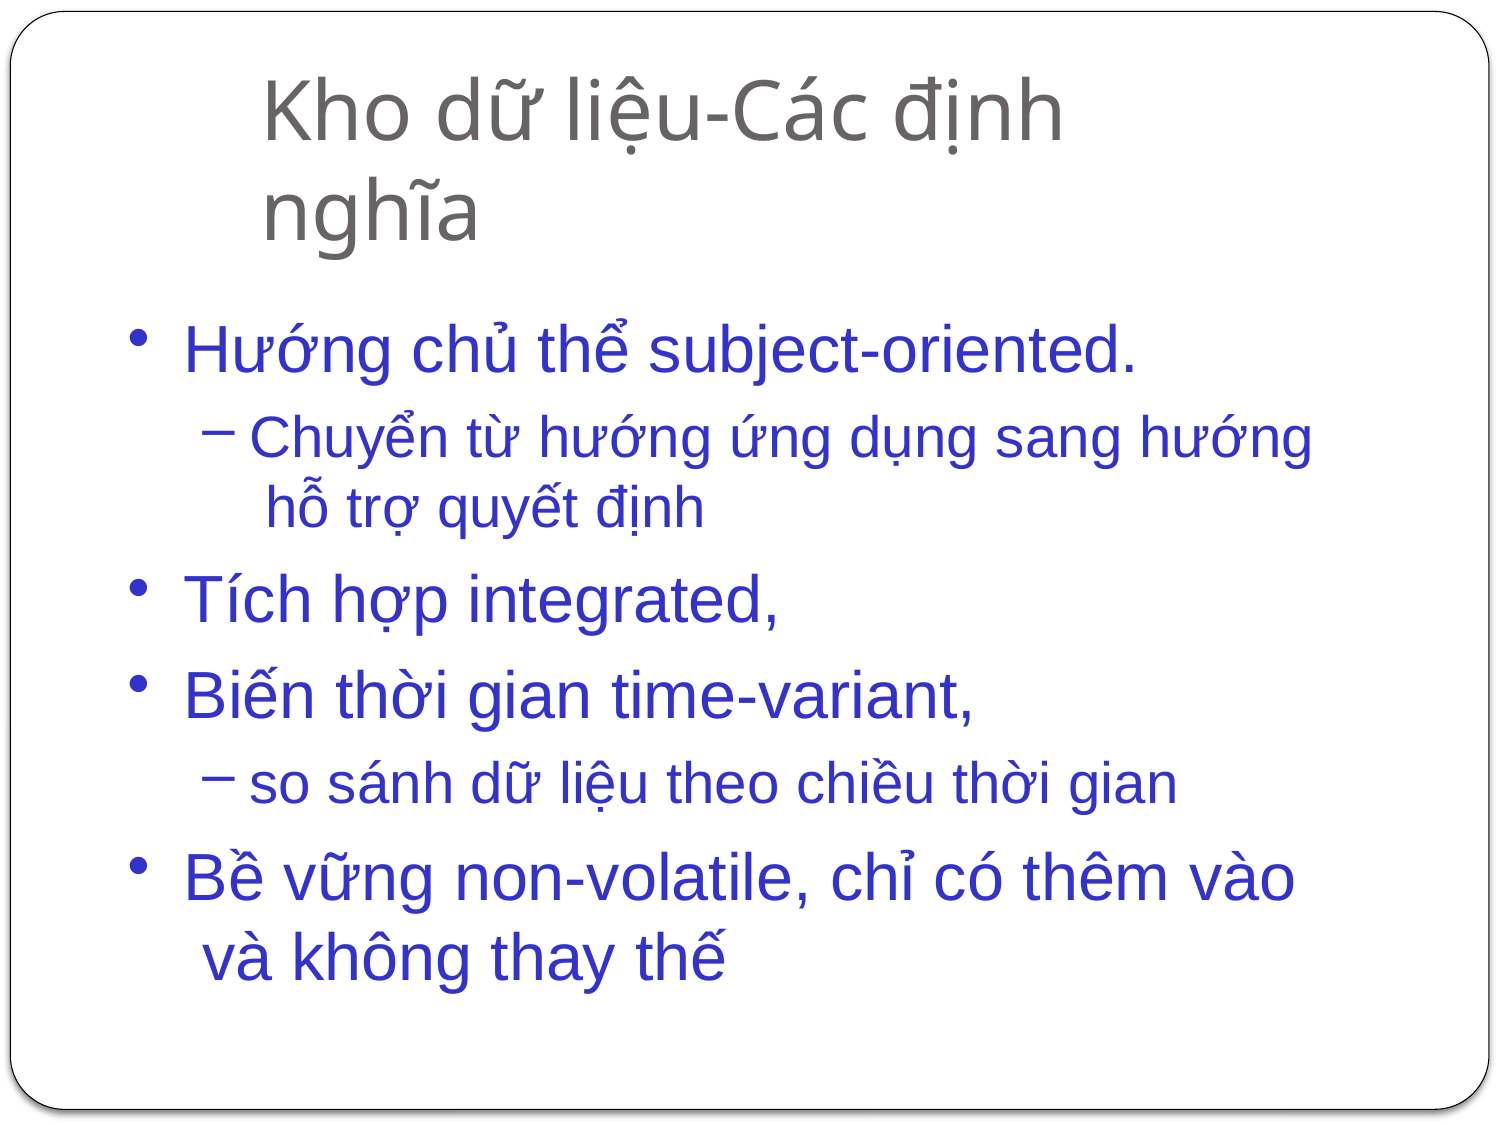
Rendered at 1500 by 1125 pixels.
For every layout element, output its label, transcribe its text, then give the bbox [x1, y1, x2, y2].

title Kho dữ liệu-Các định nghĩa [257, 55, 1243, 258]
text_box Hướng chủ thể subject-oriented. Chuyển từ hướng ứng dụng sang hướng hỗ trợ quyết định Tích hợp integrated, Biến thời gian time-variant, so sánh dữ liệu theo chiều thời gian Bề vững non-volatile, chỉ có thêm vào và không thay thế [125, 288, 1317, 994]
